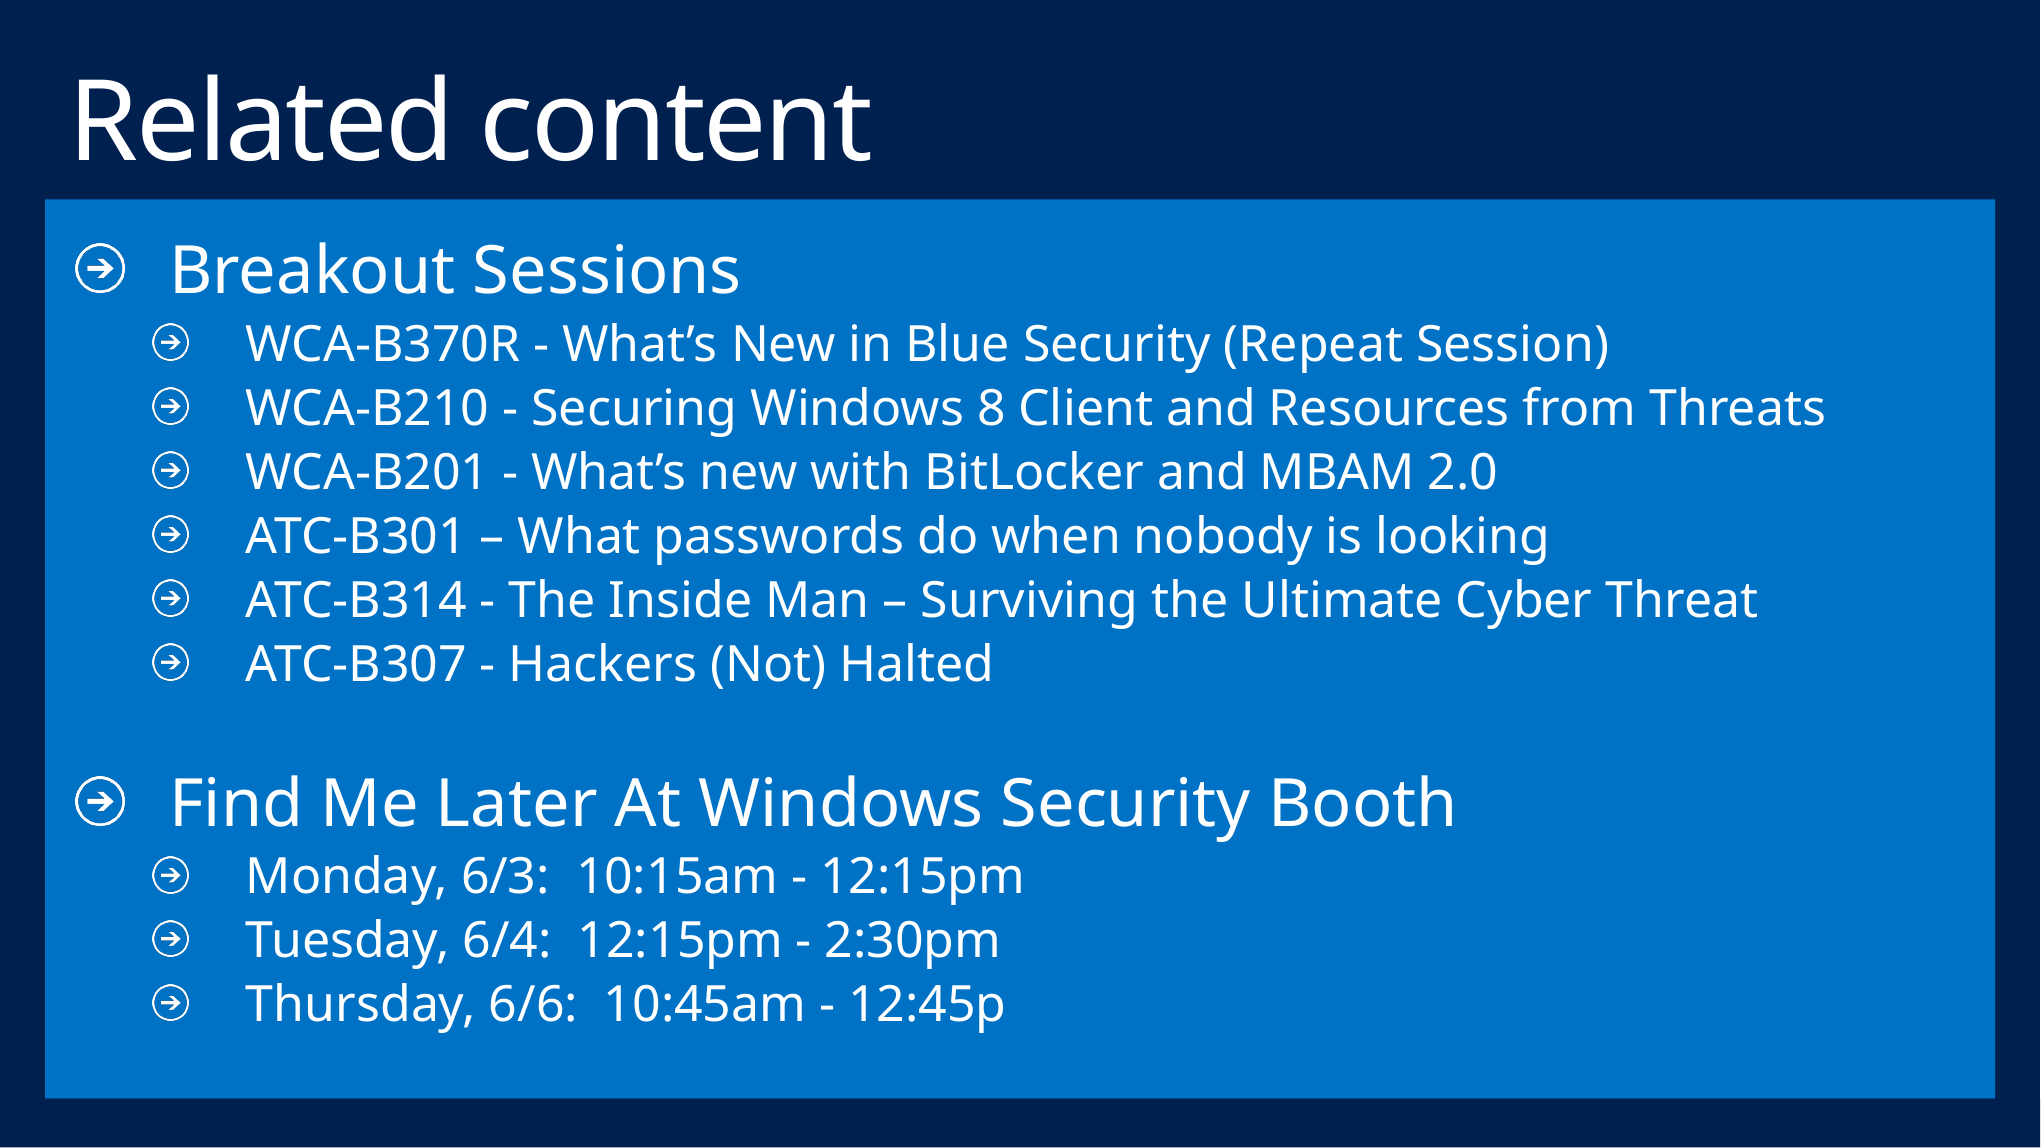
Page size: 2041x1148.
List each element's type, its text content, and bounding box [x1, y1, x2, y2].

text_box Find Me Later At Windows Security Booth Monday, 6/3: 10:15am - 12:15pm Tuesday, 6/4: 12:15pm - 2:30pm Thursday, 6/6: 10:45am - 12:45p [60, 761, 1995, 1040]
text_box [46, 198, 1996, 1098]
picture [152, 856, 189, 894]
picture [152, 323, 189, 361]
title Related content [46, 48, 1996, 198]
picture [152, 387, 189, 425]
picture [152, 920, 189, 957]
picture [152, 451, 189, 489]
text_box [0, 0, 2041, 1148]
picture [152, 984, 189, 1021]
picture [152, 515, 189, 553]
picture [152, 579, 189, 617]
picture [75, 243, 125, 293]
picture [75, 776, 125, 826]
text_box Breakout Sessions WCA-B370R - What’s New in Blue Security (Repeat Session) WCA-B210 - Securing Windows 8 Client and Resources from Threats WCA-B201 - What’s new with BitLocker and MBAM 2.0 ATC-B301 – What passwords do when nobody is looking ATC-B314 - The Inside Man – Surviving the Ultimate Cyber Threat ATC-B307 - Hackers (Not) Halted [60, 228, 1995, 761]
picture [152, 643, 189, 681]
